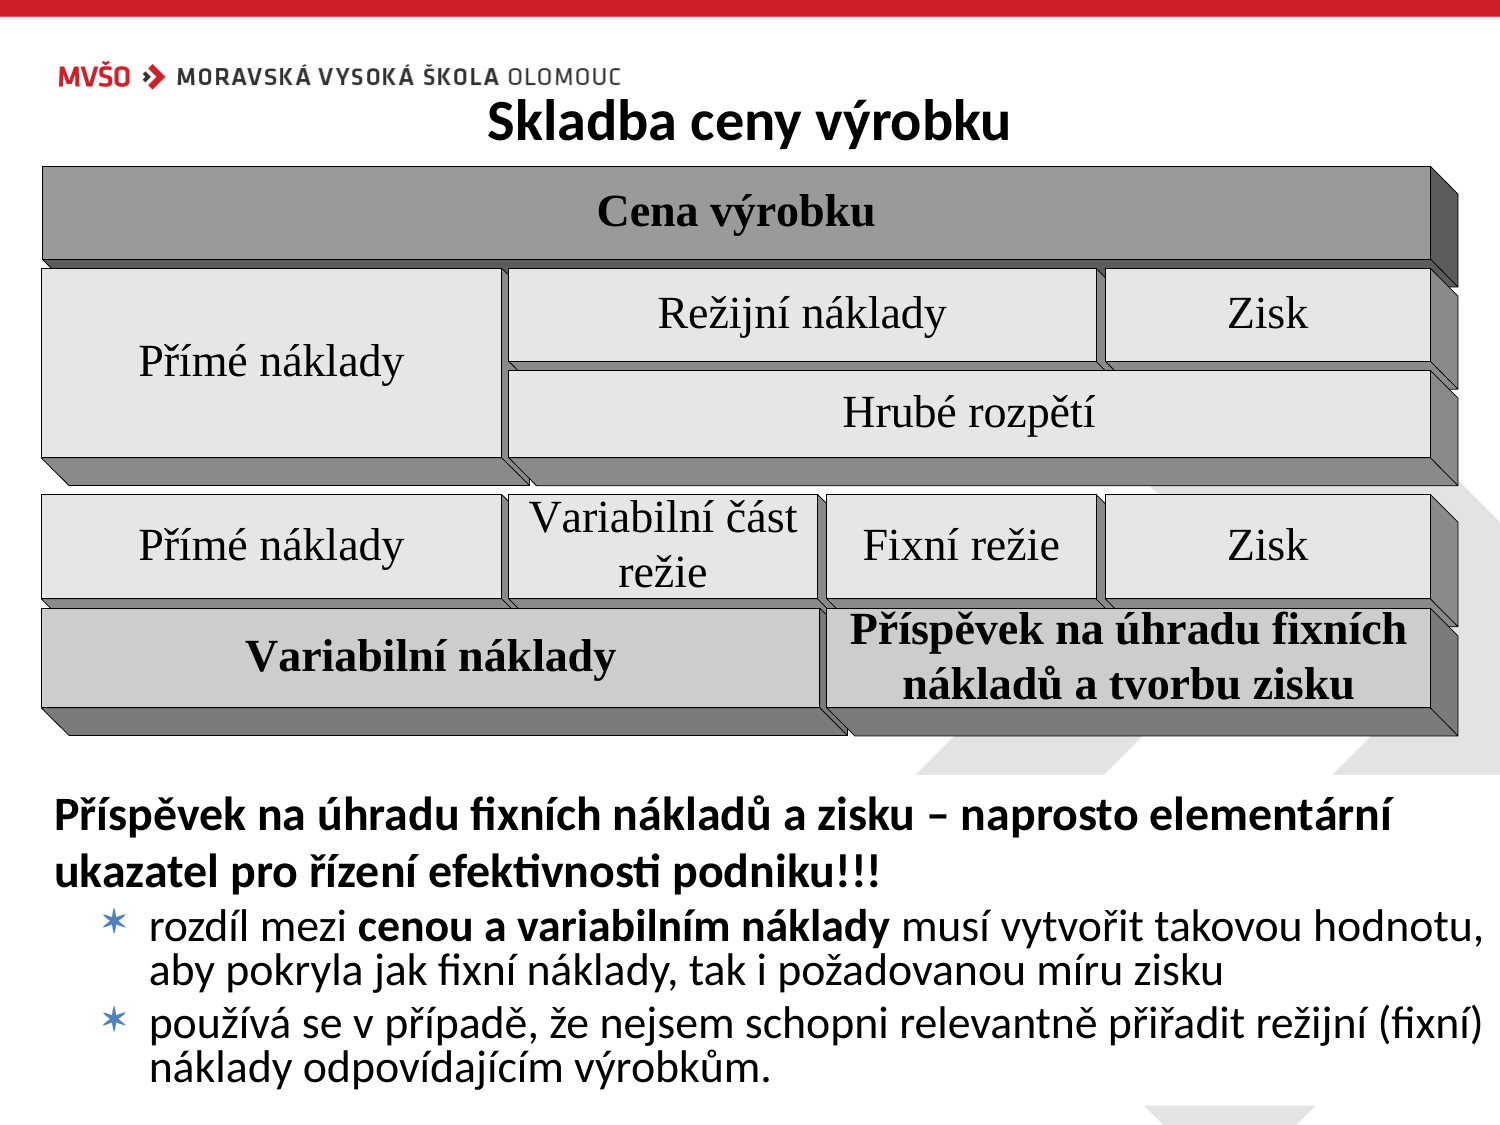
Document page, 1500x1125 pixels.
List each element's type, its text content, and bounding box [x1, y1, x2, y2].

picture [0, 0, 1500, 1125]
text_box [37, 161, 1463, 745]
title Skladba ceny výrobku [75, 22, 1425, 160]
text_box Příspěvek na úhradu fixních nákladů a zisku – naprosto elementární ukazatel pro řízení efektivnosti podniku!!! rozdíl mezi cenou a variabilním náklady musí vytvořit takovou hodnotu, aby pokryla jak fixní náklady, tak i požadovanou míru zisku používá se v případě, že nejsem schopni relevantně přiřadit režijní (fixní) náklady odpovídajícím výrobkům. [39, 774, 1500, 1106]
